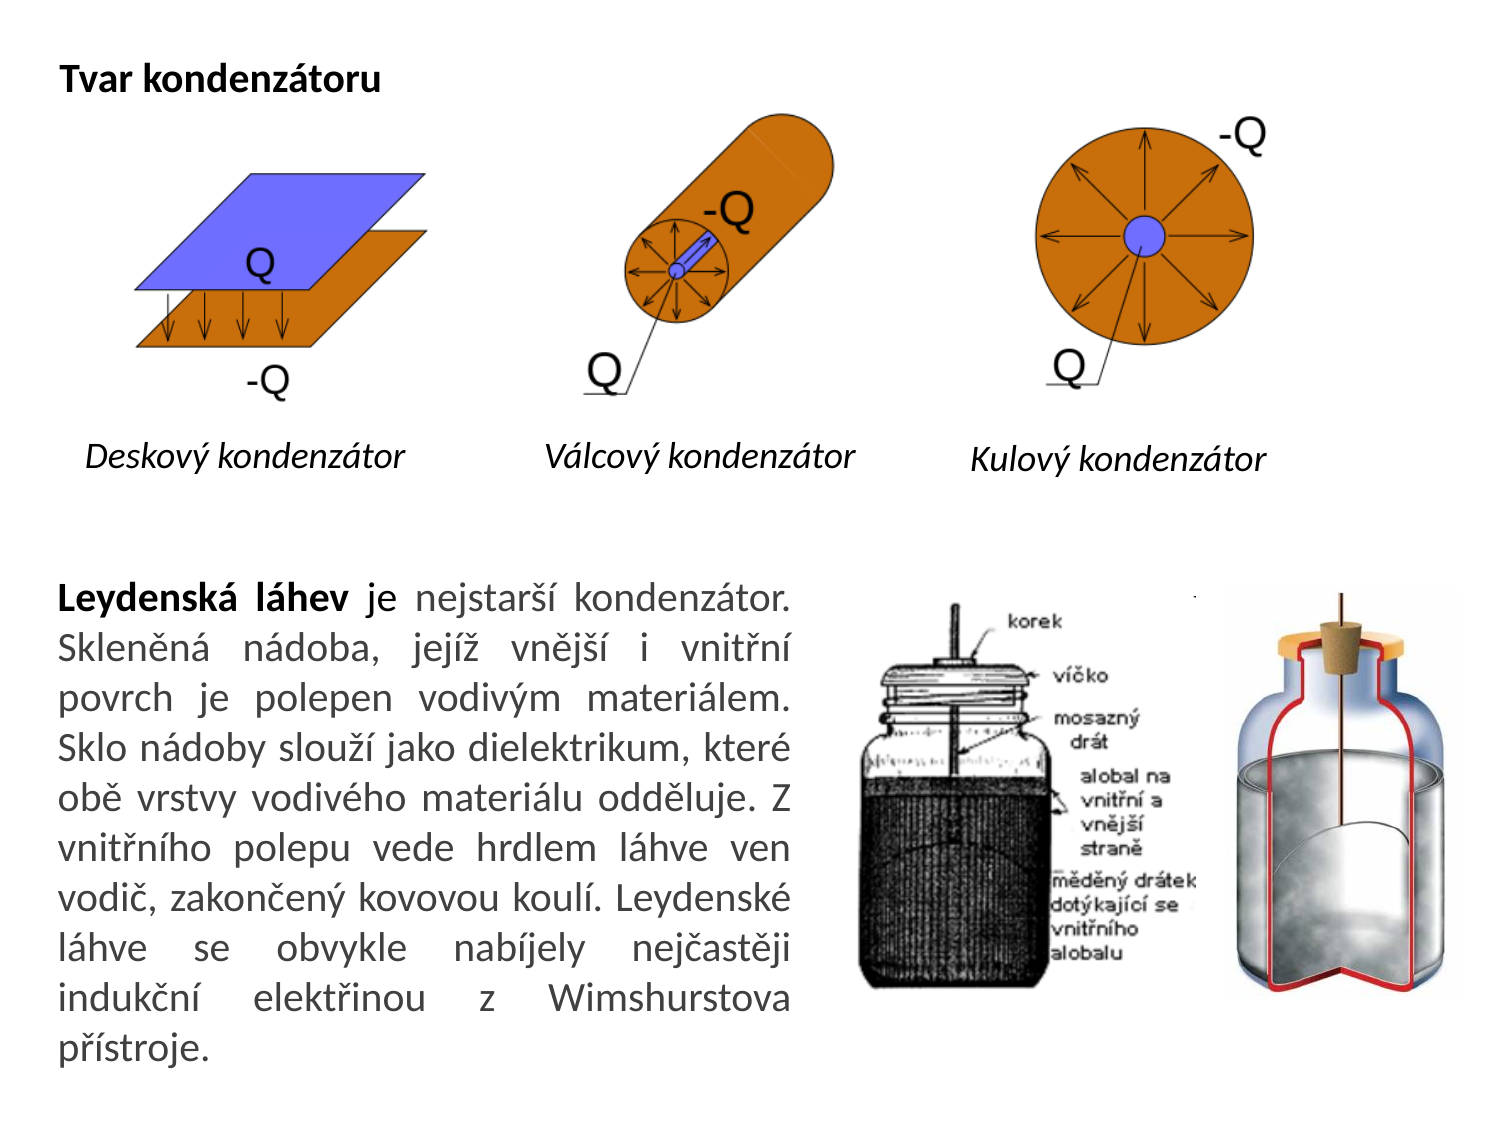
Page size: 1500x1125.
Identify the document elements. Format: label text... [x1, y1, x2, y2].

text_box Tvar kondenzátoru [44, 43, 398, 109]
picture [1022, 109, 1284, 401]
picture [574, 103, 844, 407]
text_box Leydenská láhev je nejstarší kondenzátor. Skleněná nádoba, jejíž vnější i vnitřní povrch je polepen vodivým materiálem. Sklo nádoby slouží jako dielektrikum, které obě vrstvy vodivého materiálu odděluje. Z vnitřního polepu vede hrdlem láhve ven vodič, zakončený kovovou koulí. Leydenské láhve se obvykle nabíjely nejčastěji indukční elektřinou z Wimshurstova přístroje. [42, 562, 807, 1078]
picture [122, 162, 437, 404]
text_box Deskový kondenzátor [70, 423, 421, 483]
text_box Kulový kondenzátor [955, 426, 1282, 487]
text_box Válcový kondenzátor [529, 423, 871, 484]
picture [850, 596, 1196, 1002]
picture [1223, 585, 1458, 1001]
